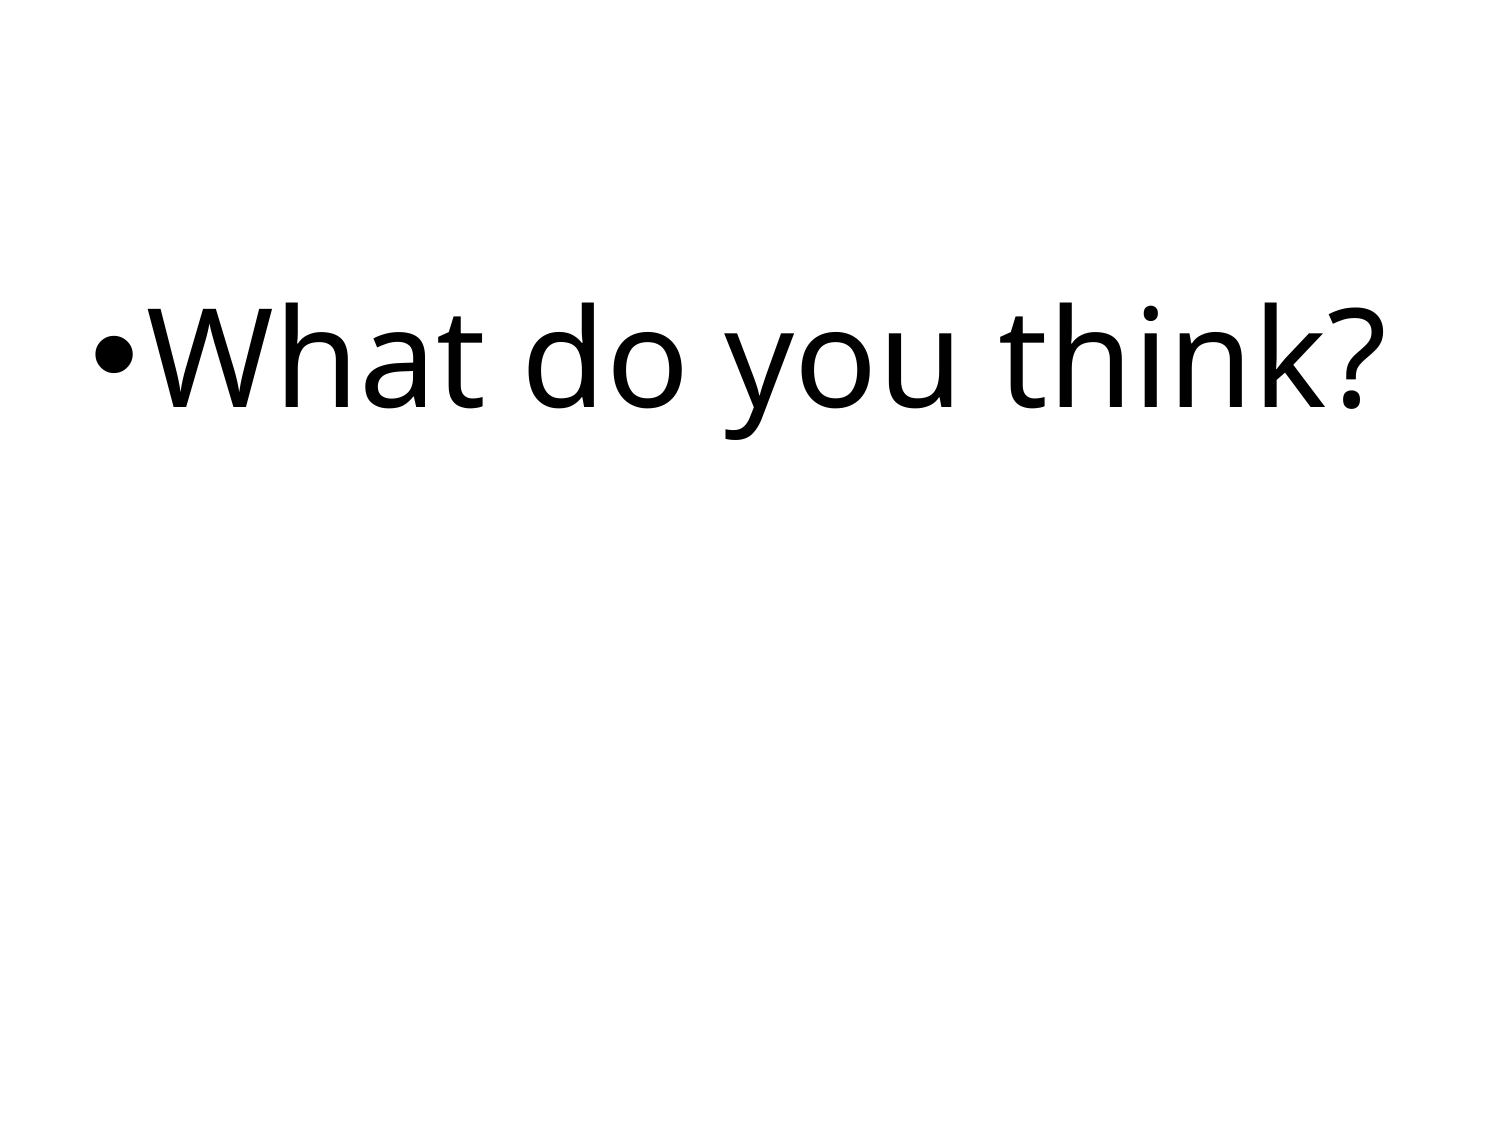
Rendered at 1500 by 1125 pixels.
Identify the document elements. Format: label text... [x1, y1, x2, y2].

list What do you think? [75, 262, 1425, 1005]
